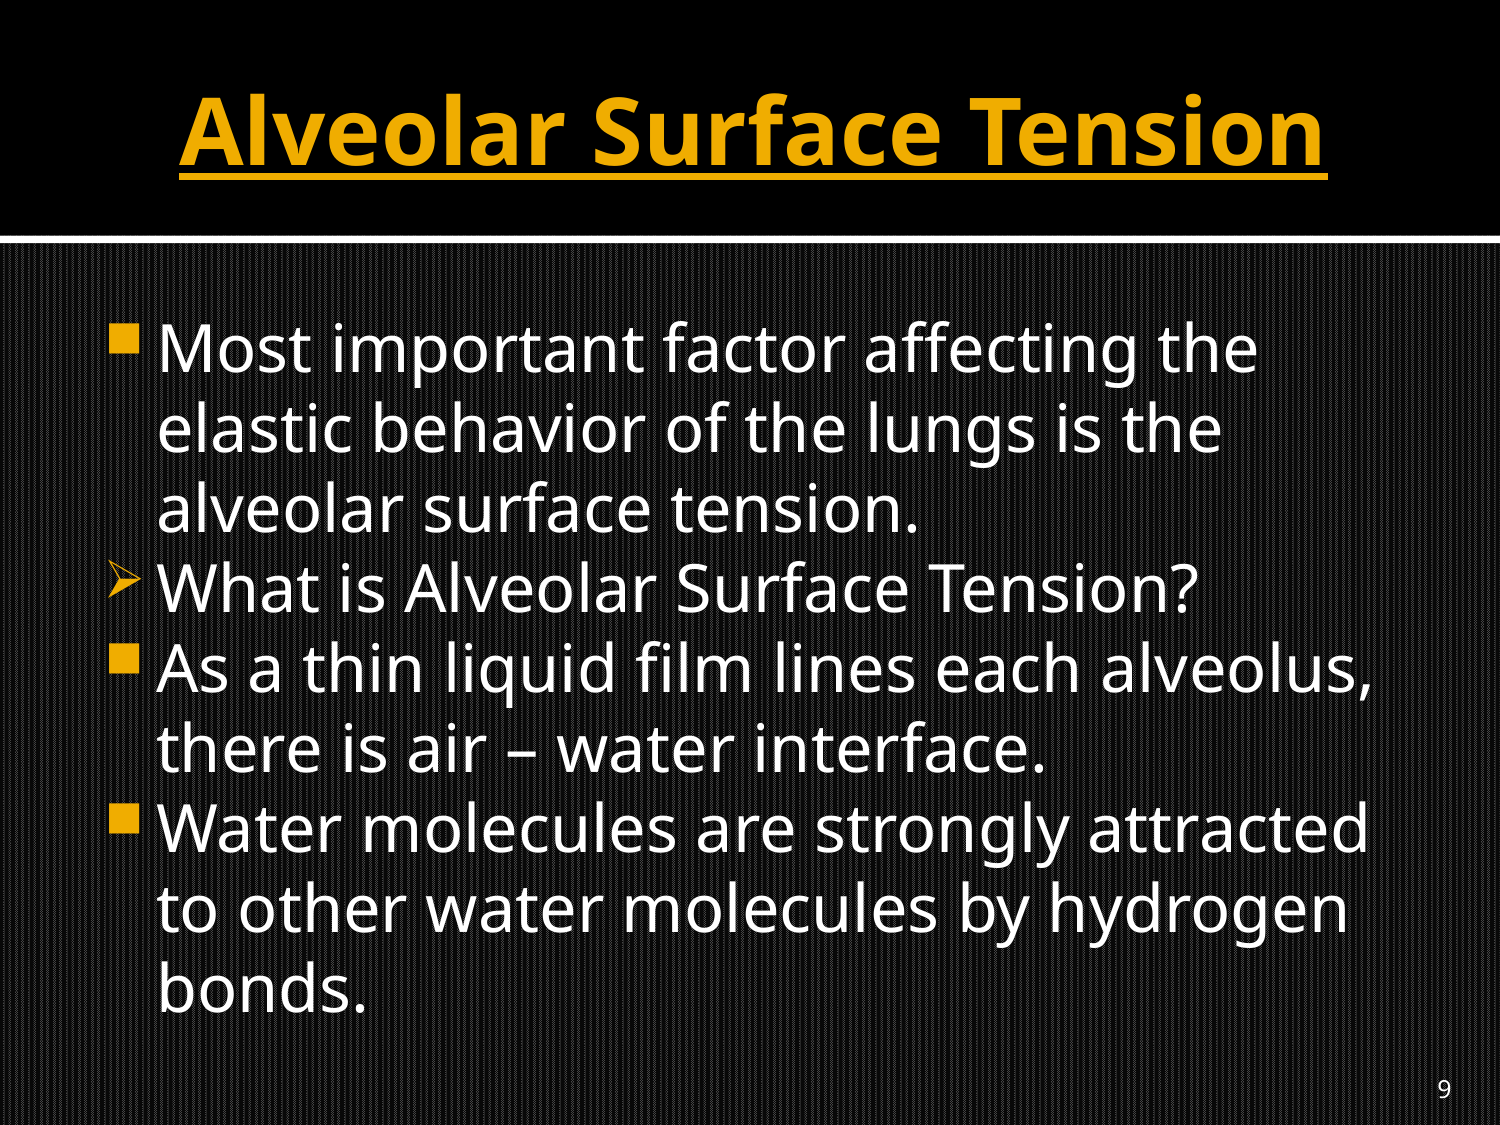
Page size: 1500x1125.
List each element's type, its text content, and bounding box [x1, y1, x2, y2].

title Alveolar Surface Tension [75, 25, 1425, 231]
list Most important factor affecting the elastic behavior of the lungs is the alveolar surface tension. What is Alveolar Surface Tension? As a thin liquid film lines each alveolus, there is air – water interface. Water molecules are strongly attracted to other water molecules by hydrogen bonds. [75, 291, 1425, 1050]
slide_number 9 [1345, 1062, 1467, 1108]
